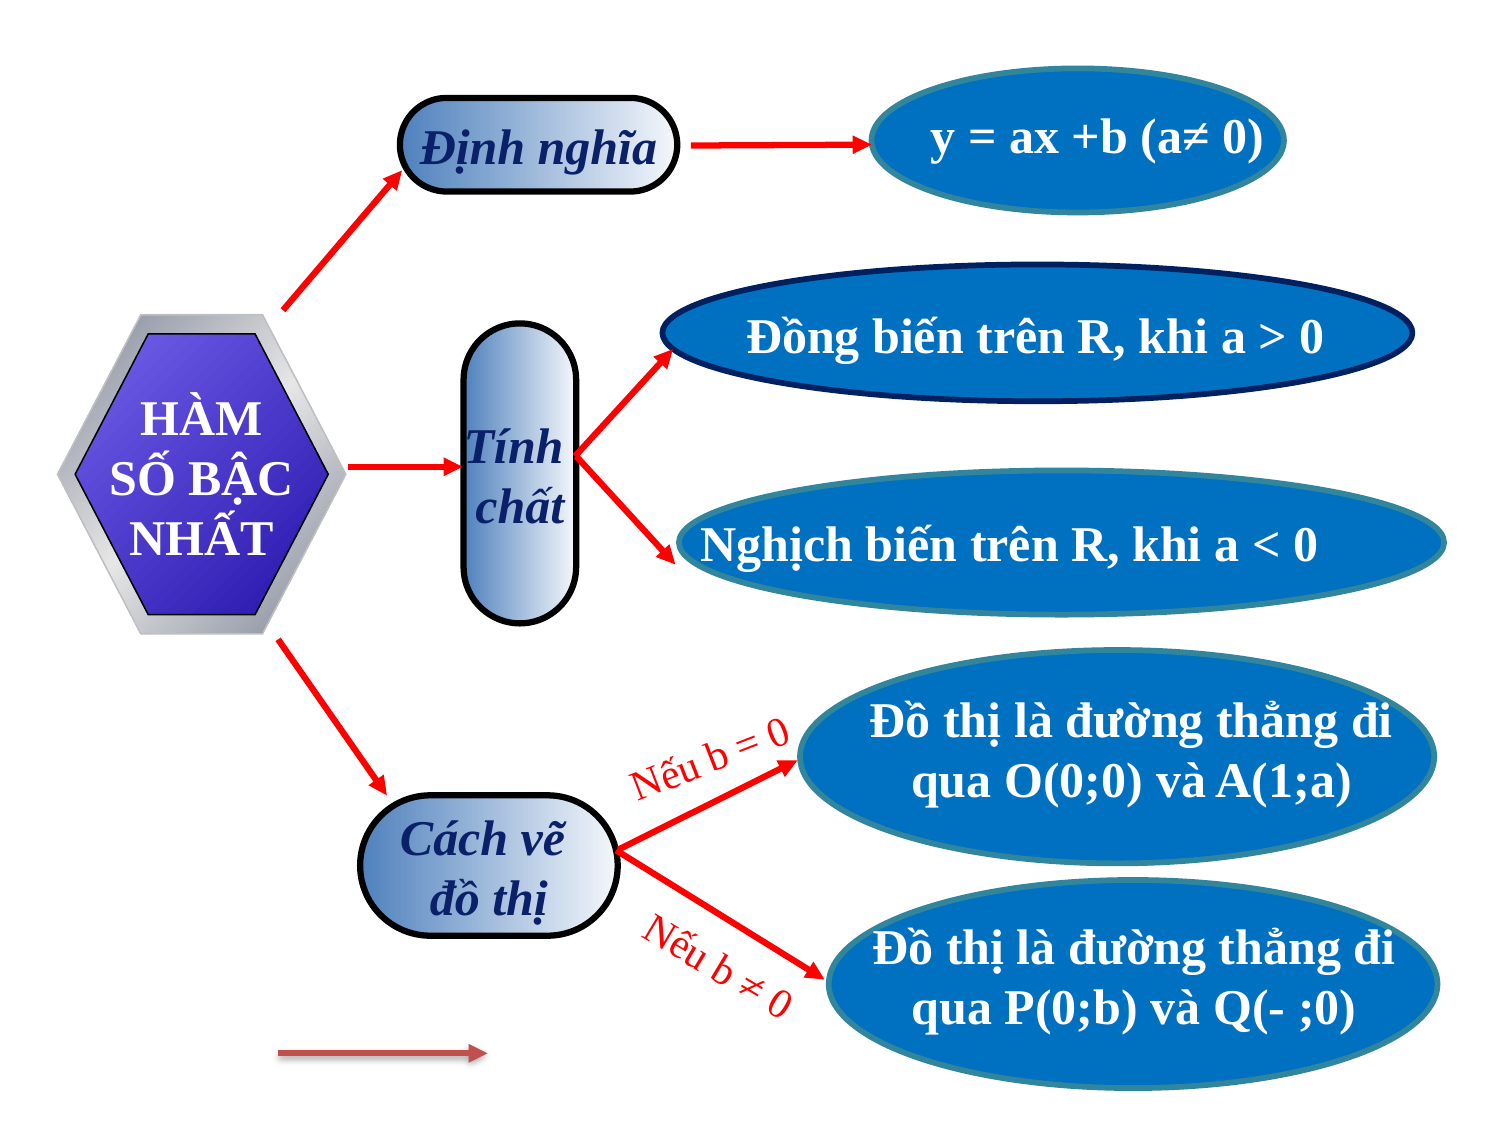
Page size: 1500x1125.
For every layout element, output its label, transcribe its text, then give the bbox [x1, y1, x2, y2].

text_box Cách vẽ đồ thị [360, 795, 613, 936]
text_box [662, 264, 1413, 402]
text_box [618, 759, 794, 848]
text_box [57, 314, 347, 635]
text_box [282, 170, 403, 311]
text_box Tính chất [463, 323, 576, 624]
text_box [672, 470, 1500, 615]
text_box Định nghĩa [399, 97, 678, 192]
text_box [574, 348, 674, 455]
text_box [575, 455, 676, 565]
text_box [615, 850, 825, 980]
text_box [828, 879, 1438, 1089]
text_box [277, 639, 388, 796]
text_box Nếu b ≠ 0 [696, 988, 823, 1053]
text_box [871, 68, 1285, 213]
text_box Nếu b = 0 [606, 689, 794, 779]
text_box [799, 649, 1435, 864]
